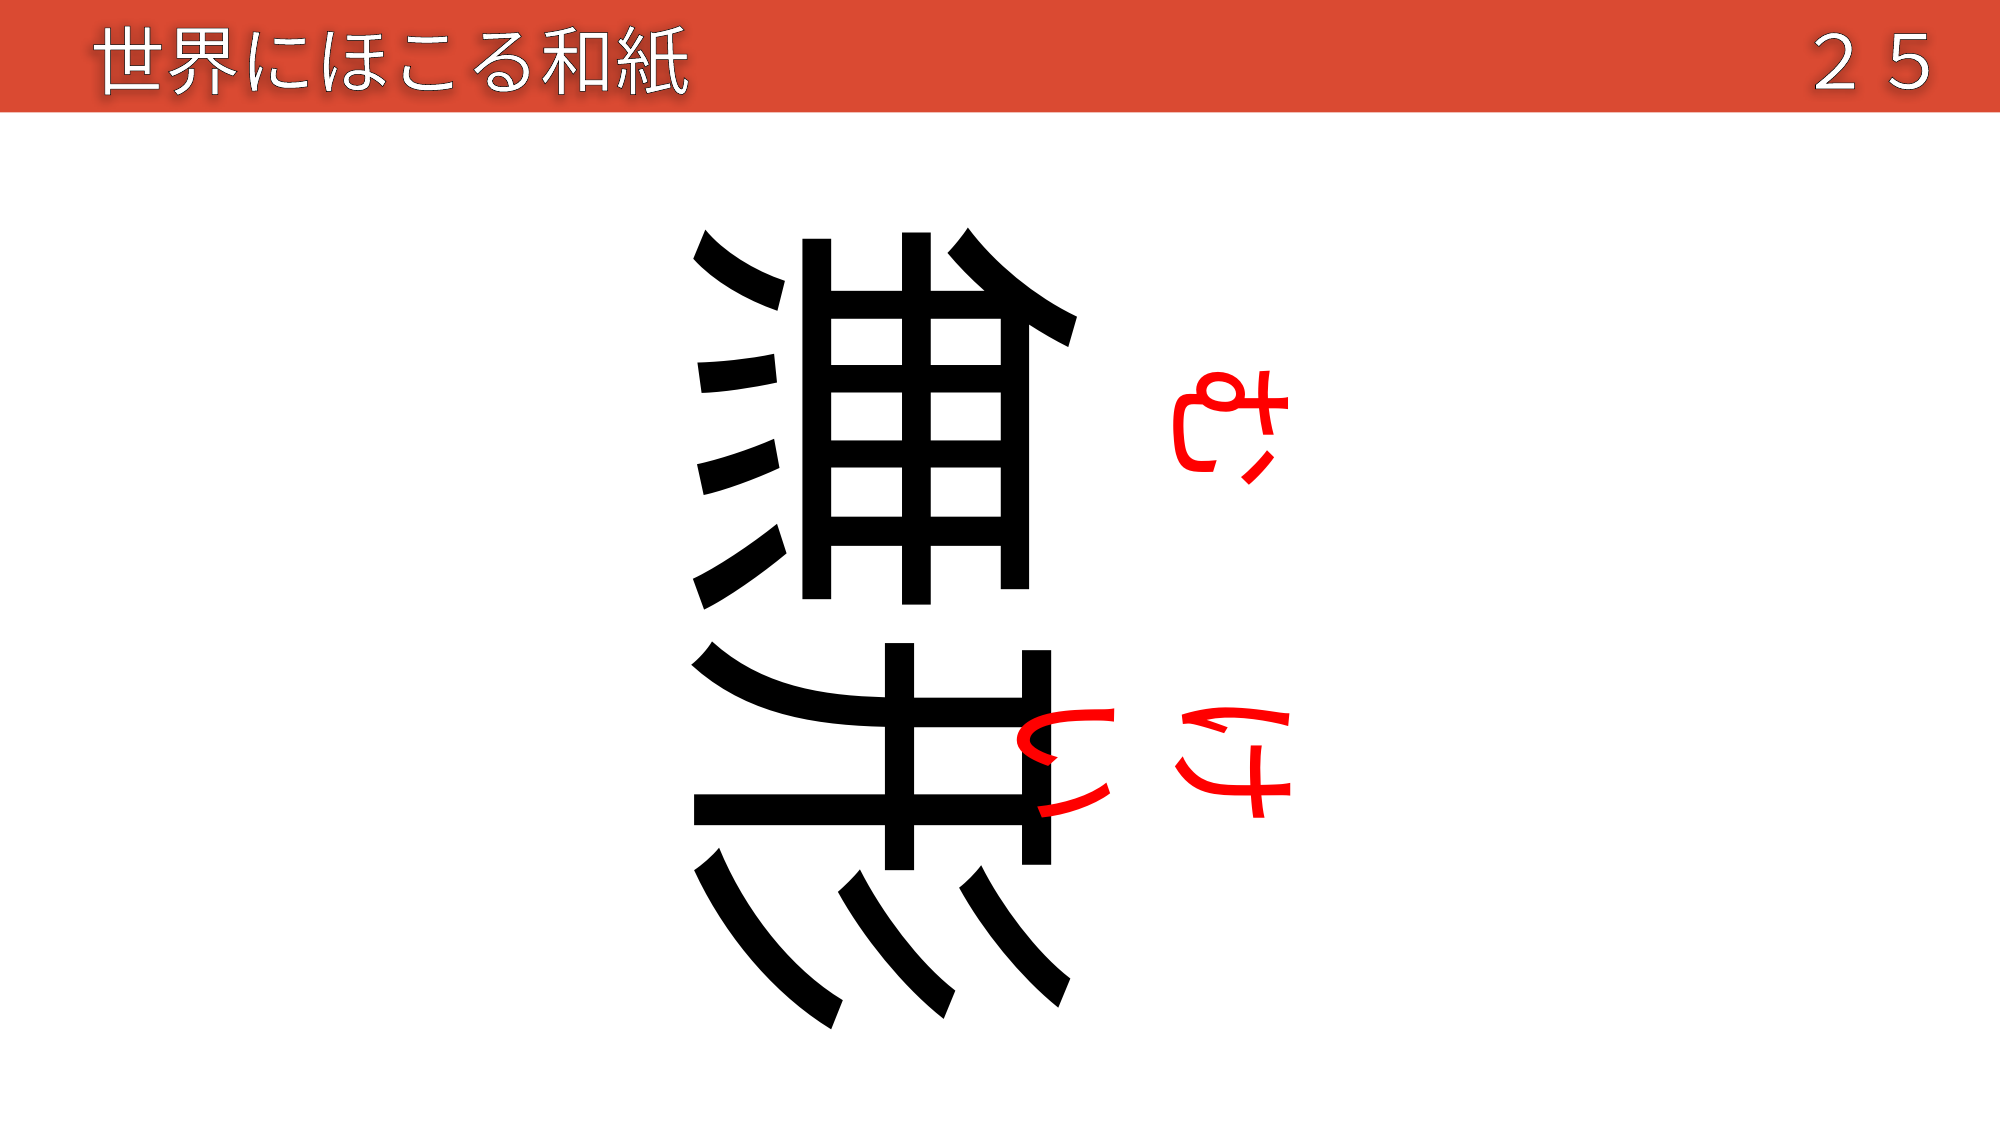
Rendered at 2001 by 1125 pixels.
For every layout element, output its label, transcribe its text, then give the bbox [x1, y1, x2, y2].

text_box けい [1131, 677, 1328, 970]
text_box む [1127, 343, 1325, 498]
text_box [0, 0, 2000, 113]
text_box 世界にほこる和紙 [75, 6, 1201, 112]
text_box 無形 [616, 195, 1152, 1125]
text_box ２５ [1782, 6, 1963, 112]
